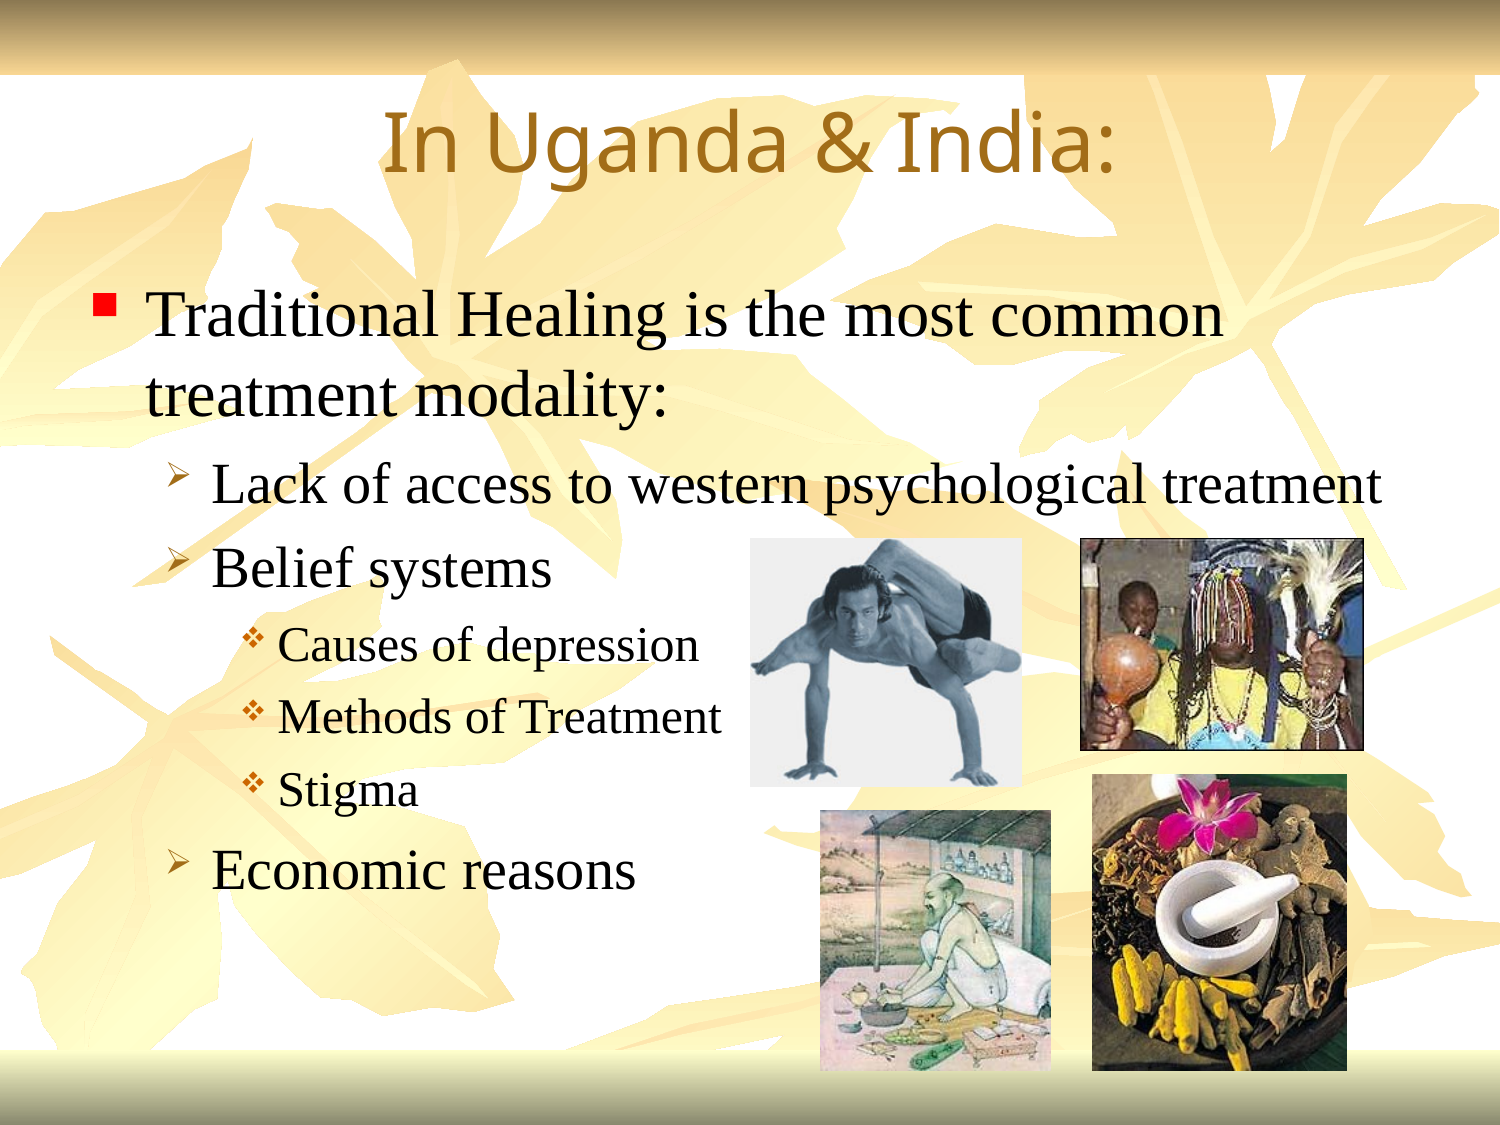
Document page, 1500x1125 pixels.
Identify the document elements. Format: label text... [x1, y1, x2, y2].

text_box Traditional Healing is the most common treatment modality: Lack of access to western psychological treatment Belief systems Causes of depression Methods of Treatment Stigma Economic reasons [74, 262, 1425, 1006]
picture [1092, 774, 1347, 1071]
text_box In Uganda & India: [74, 45, 1425, 233]
picture [749, 538, 1022, 787]
picture [1080, 538, 1365, 752]
picture [820, 810, 1051, 1071]
